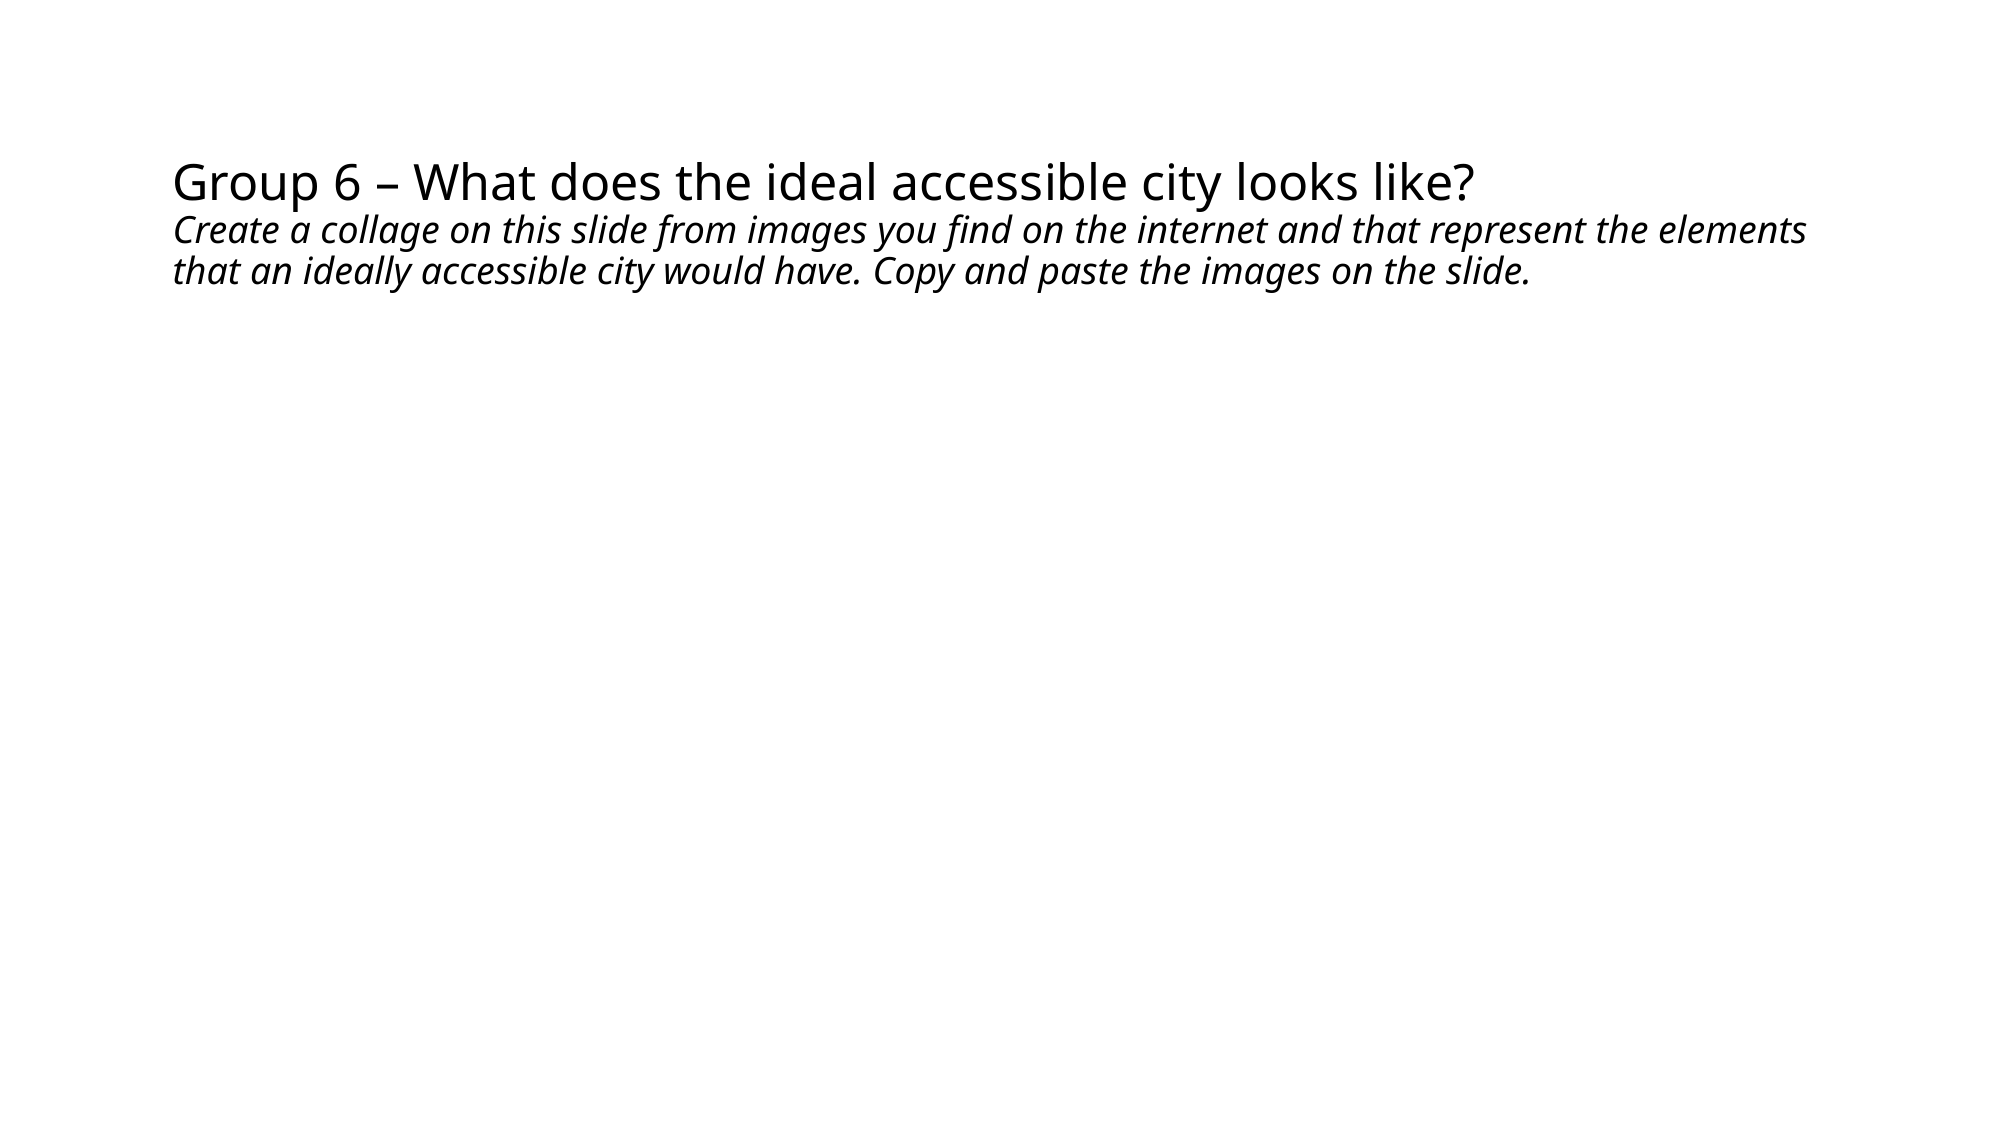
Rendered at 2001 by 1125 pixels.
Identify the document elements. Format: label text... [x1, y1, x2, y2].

title Group 6 – What does the ideal accessible city looks like? Create a collage on this slide from images you find on the internet and that represent the elements that an ideally accessible city would have. Copy and paste the images on the slide. [157, 150, 1869, 358]
